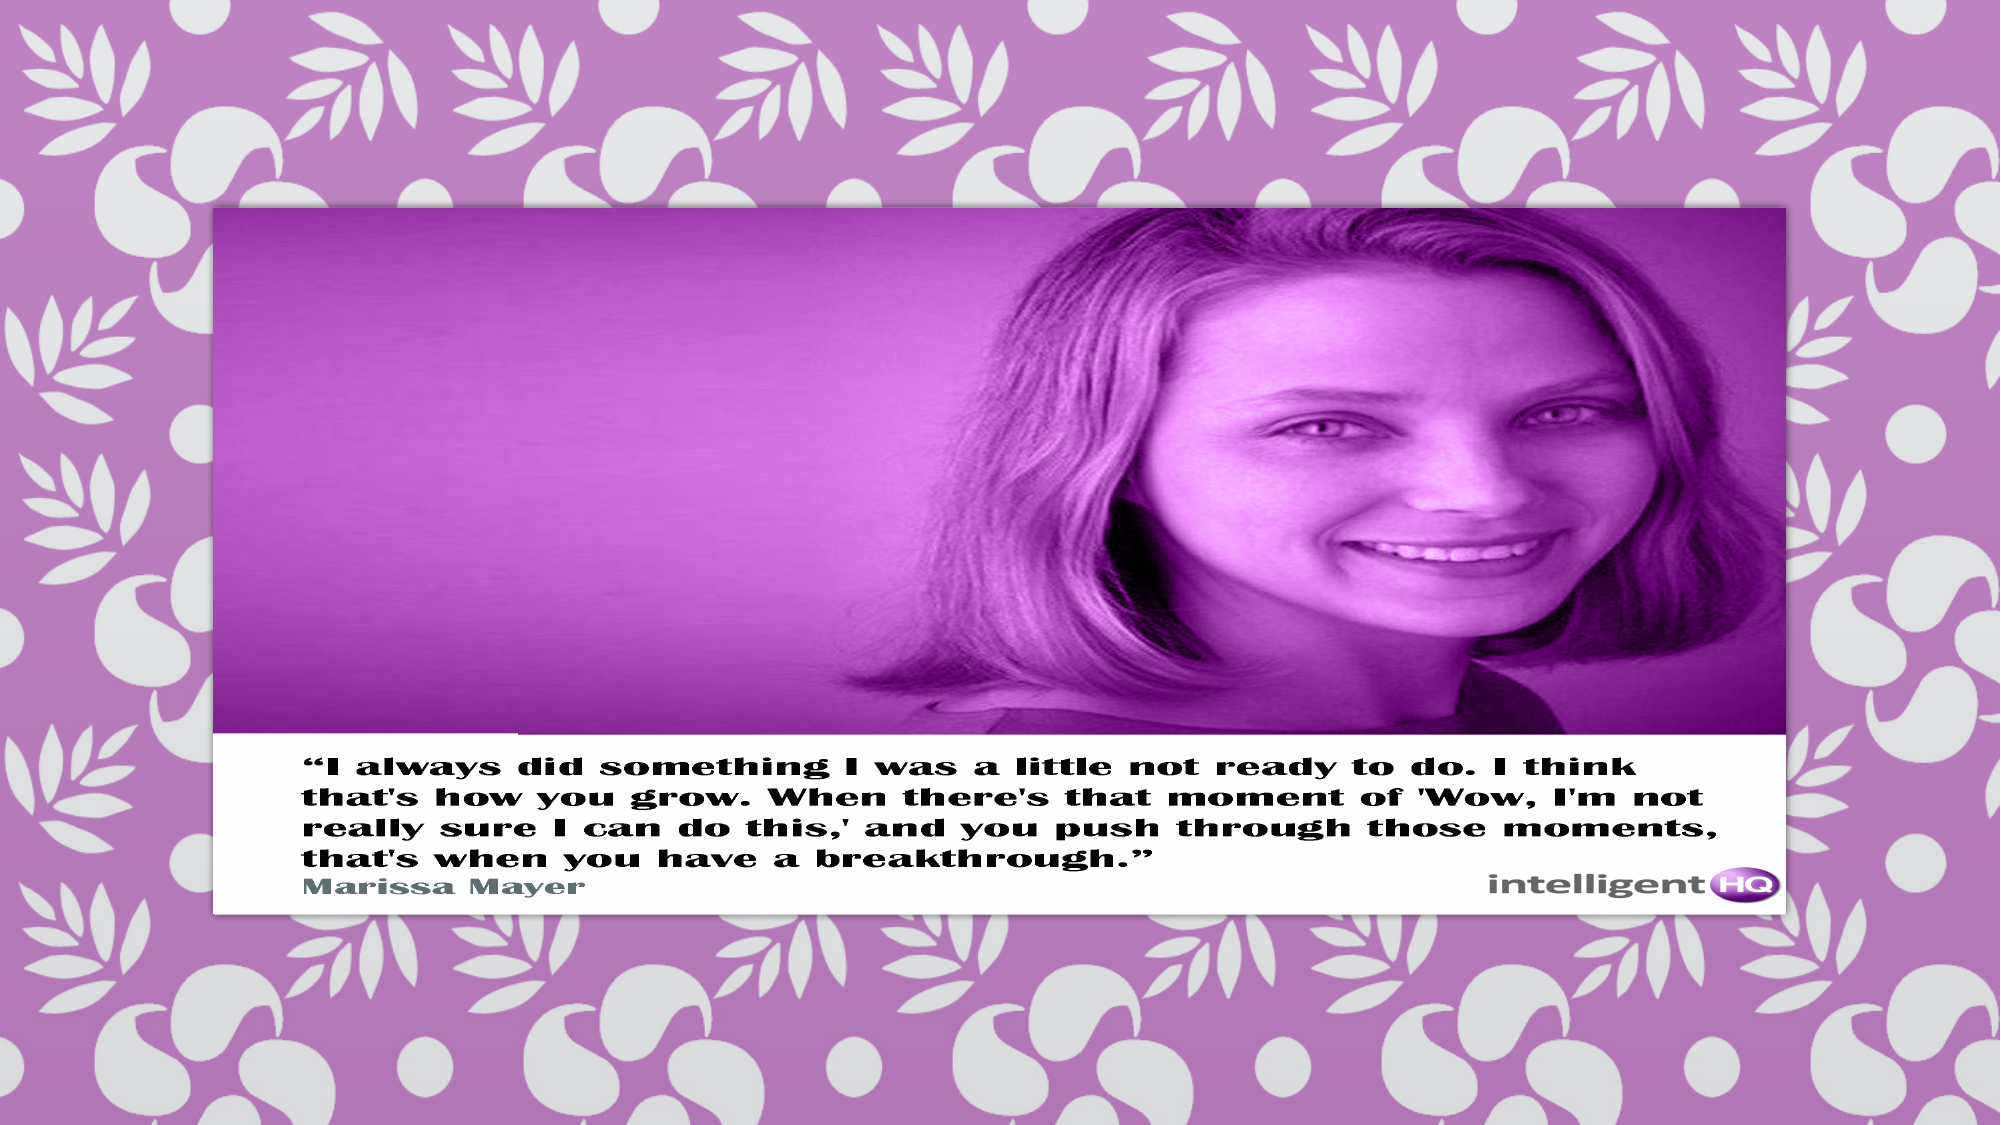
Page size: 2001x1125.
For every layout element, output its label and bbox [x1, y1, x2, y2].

picture [213, 208, 1786, 915]
